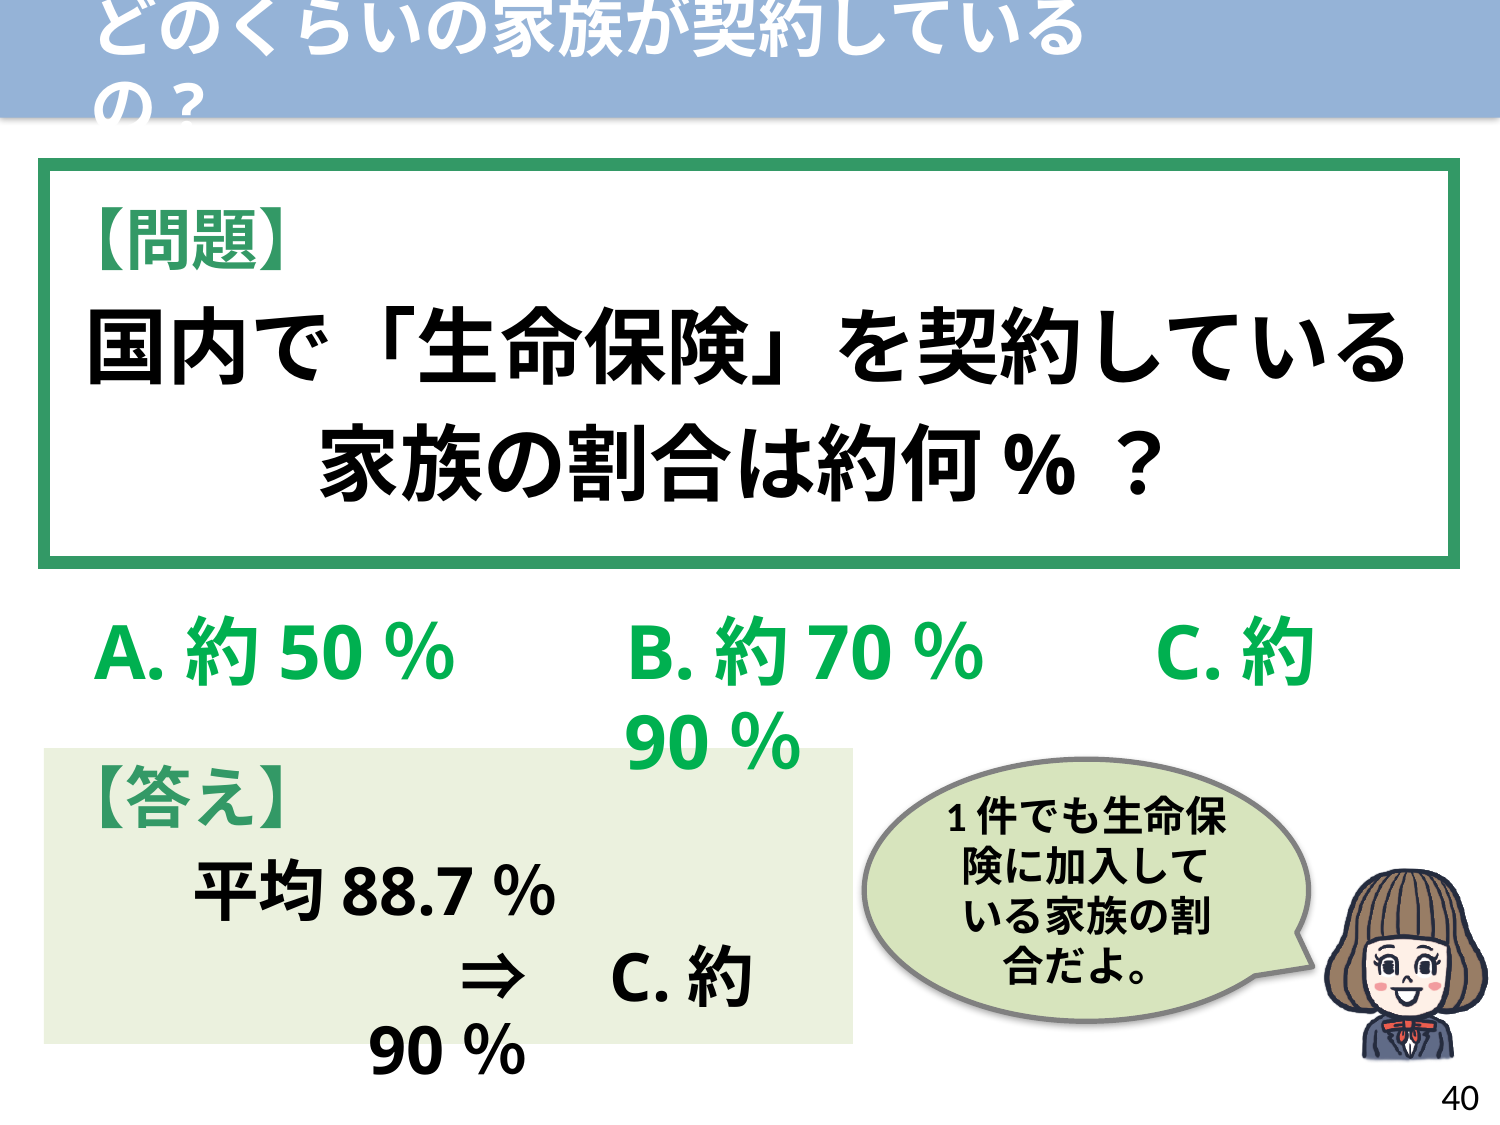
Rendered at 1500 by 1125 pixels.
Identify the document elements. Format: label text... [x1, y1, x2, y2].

text_box 【問題】 国内で「生命保険」を契約している 家族の割合は約何%？ [43, 164, 1455, 563]
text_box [864, 758, 1500, 1071]
text_box [0, 0, 1500, 118]
text_box A.約50％ B.約70％ C.約90％ [20, 596, 1408, 792]
text_box 40 [1144, 1079, 1495, 1125]
text_box どのくらいの家族が契約しているの? [74, 3, 1201, 126]
text_box 【答え】 平均88.7％ ⇒ C.約90％ ＊生命保険文化センター「平成30年度生命保険に関する全国実態調査」 [43, 792, 853, 1044]
